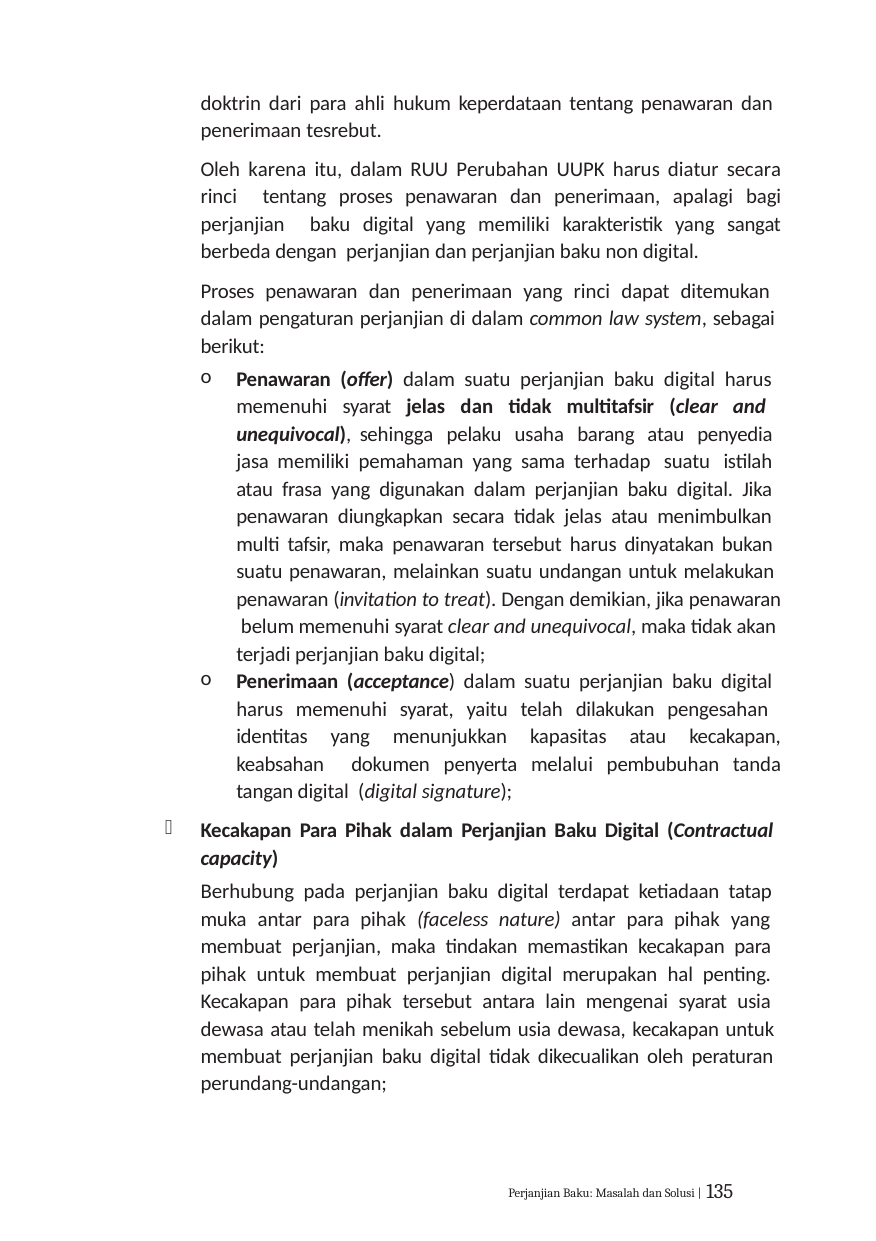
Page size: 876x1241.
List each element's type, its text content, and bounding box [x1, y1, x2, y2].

text_box doktrin dari para ahli hukum keperdataan tentang penawaran dan penerimaan tesrebut. Oleh karena itu, dalam RUU Perubahan UUPK harus diatur secara rinci tentang proses penawaran dan penerimaan, apalagi bagi perjanjian baku digital yang memiliki karakteristik yang sangat berbeda dengan perjanjian dan perjanjian baku non digital. Proses penawaran dan penerimaan yang rinci dapat ditemukan dalam pengaturan perjanjian di dalam common law system, sebagai berikut: Penawaran (offer) dalam suatu perjanjian baku digital harus memenuhi syarat jelas dan tidak multitafsir (clear and unequivocal), sehingga pelaku usaha barang atau penyedia jasa memiliki pemahaman yang sama terhadap suatu istilah atau frasa yang digunakan dalam perjanjian baku digital. Jika penawaran diungkapkan secara tidak jelas atau menimbulkan multi tafsir, maka penawaran tersebut harus dinyatakan bukan suatu penawaran, melainkan suatu undangan untuk melakukan penawaran (invitation to treat). Dengan demikian, jika penawaran belum memenuhi syarat clear and unequivocal, maka tidak akan terjadi perjanjian baku digital; Penerimaan (acceptance) dalam suatu perjanjian baku digital harus memenuhi syarat, yaitu telah dilakukan pengesahan identitas yang menunjukkan kapasitas atau kecakapan, keabsahan dokumen penyerta melalui pembubuhan tanda tangan digital (digital signature); Kecakapan Para Pihak dalam Perjanjian Baku Digital (Contractual capacity) Berhubung pada perjanjian baku digital terdapat ketiadaan tatap muka antar para pihak (faceless nature) antar para pihak yang membuat perjanjian, maka tindakan memastikan kecakapan para pihak untuk membuat perjanjian digital merupakan hal penting. Kecakapan para pihak tersebut antara lain mengenai syarat usia dewasa atau telah menikah sebelum usia dewasa, kecakapan untuk membuat perjanjian baku digital tidak dikecualikan oleh peraturan perundang-undangan; [163, 84, 782, 1095]
text_box Perjanjian Baku: Masalah dan Solusi | 135 [506, 1174, 782, 1203]
